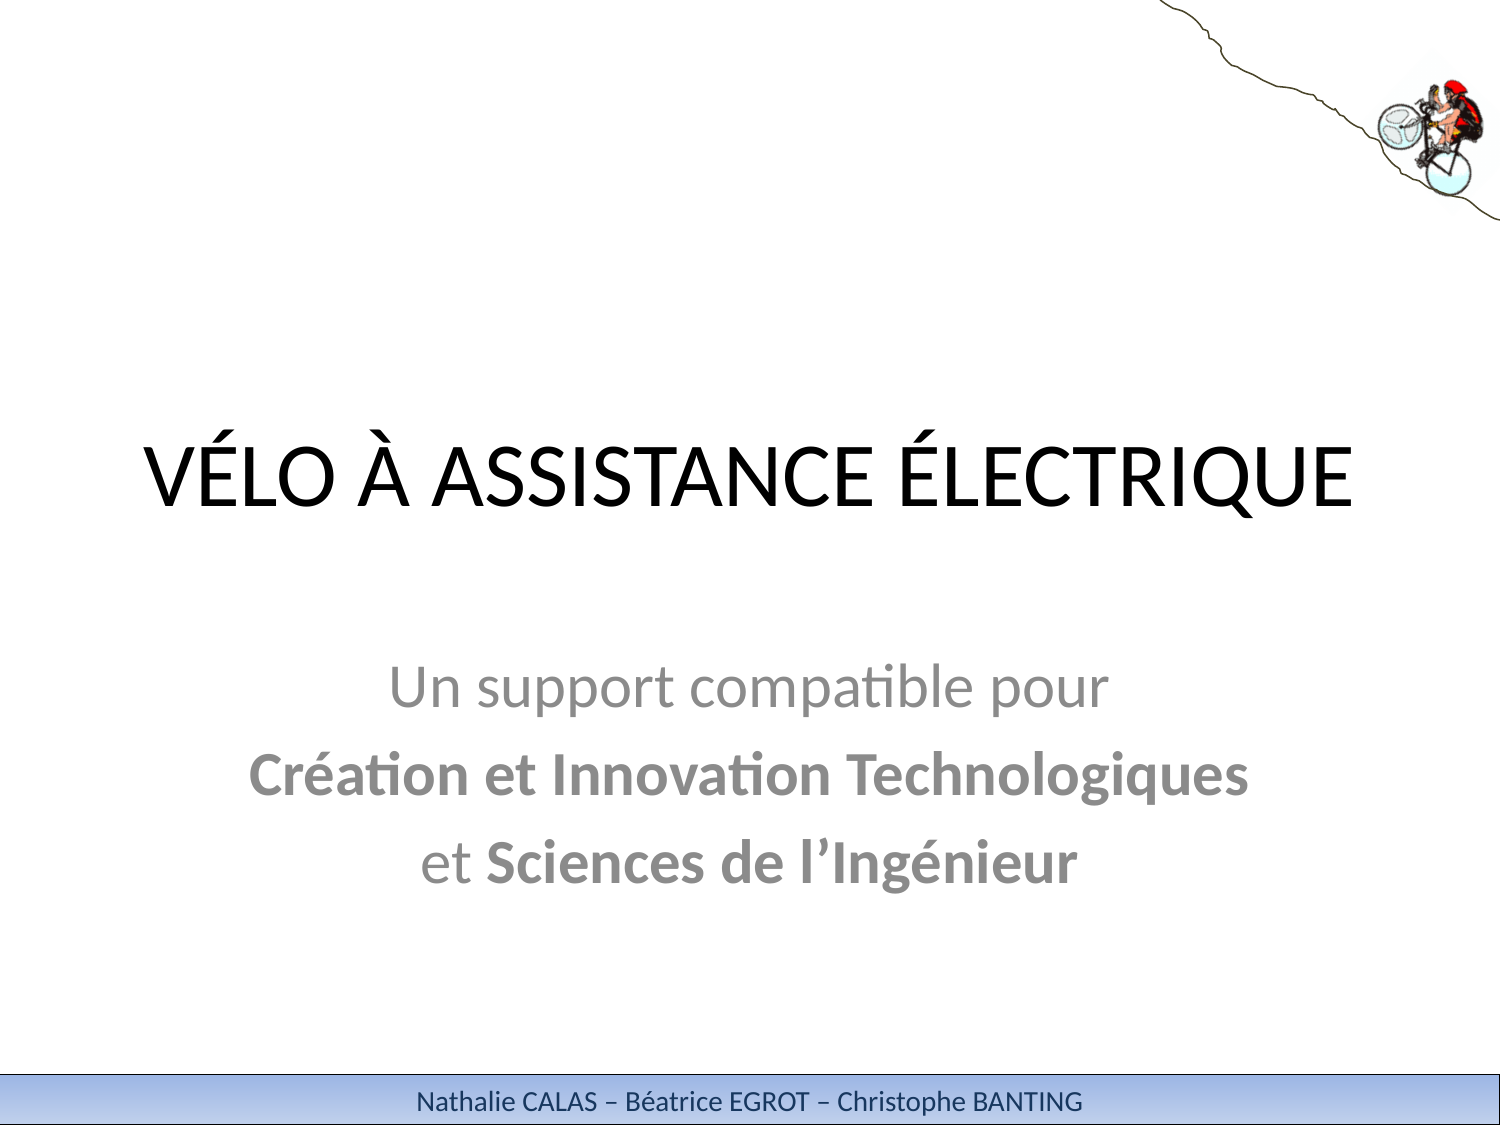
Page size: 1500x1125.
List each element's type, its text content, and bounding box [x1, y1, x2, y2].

text_box [1443, 194, 1500, 221]
picture [1366, 49, 1500, 215]
text_box [1159, 0, 1371, 139]
subtitle Un support compatible pour Création et Innovation Technologiques et Sciences de l’Ingénieur [225, 637, 1275, 925]
text_box Nathalie CALAS – Béatrice EGROT – Christophe BANTING [0, 1074, 1500, 1125]
title VÉLO À ASSISTANCE ÉLECTRIQUE [112, 349, 1388, 591]
